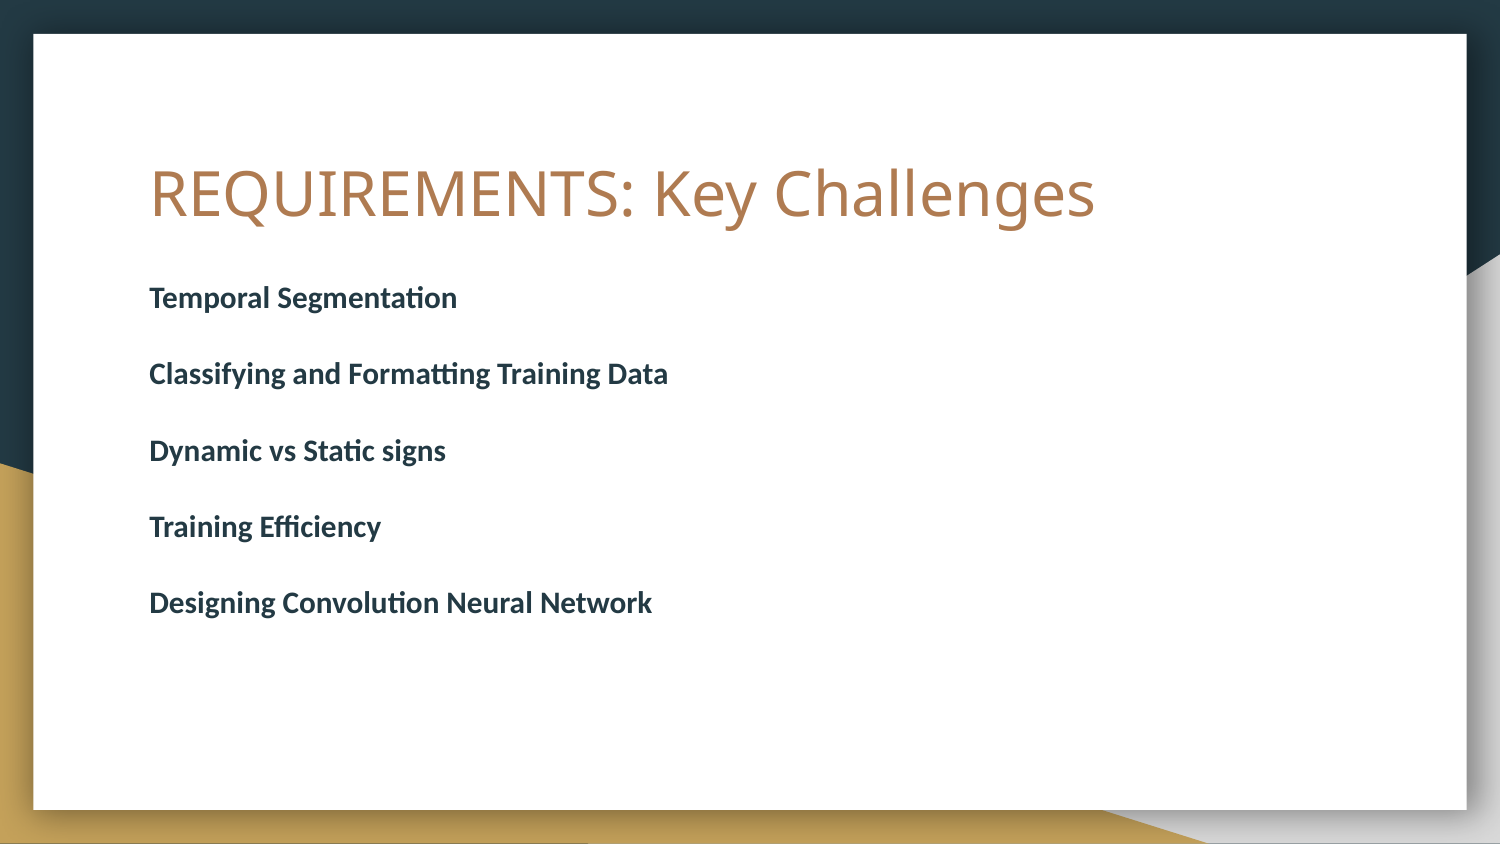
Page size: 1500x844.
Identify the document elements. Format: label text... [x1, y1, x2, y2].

list Temporal Segmentation Classifying and Formatting Training Data Dynamic vs Static signs Training Efficiency Designing Convolution Neural Network [134, 256, 1366, 765]
title REQUIREMENTS: Key Challenges [134, 138, 1366, 256]
